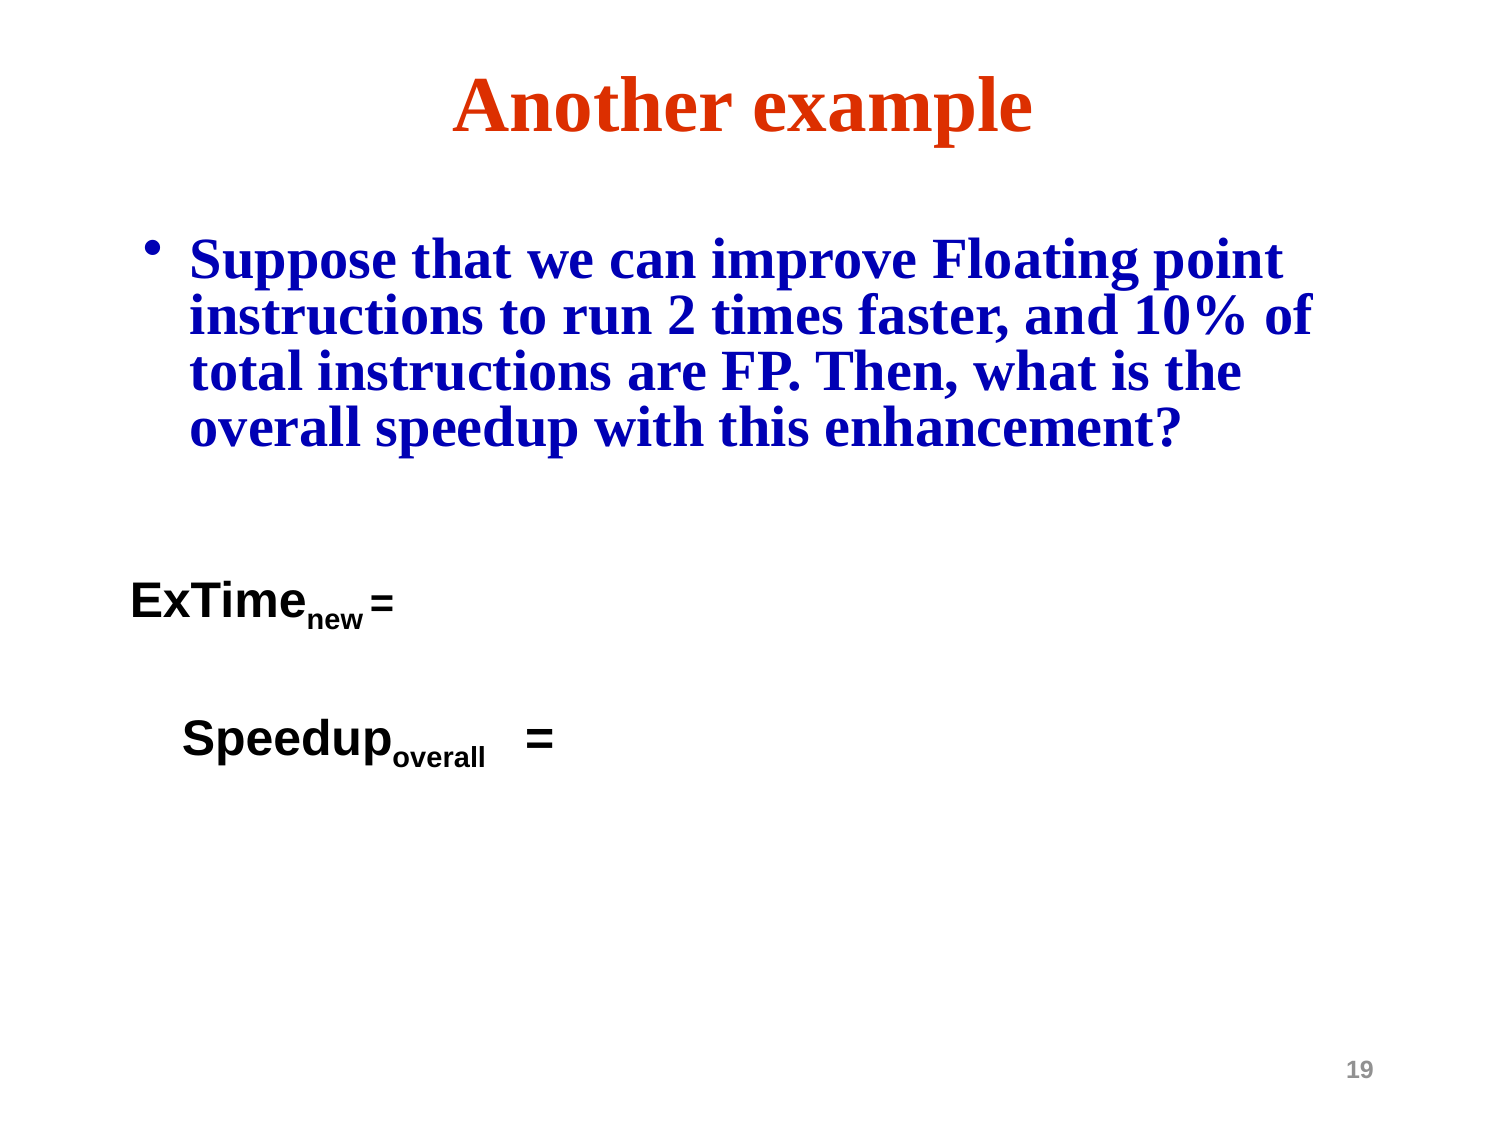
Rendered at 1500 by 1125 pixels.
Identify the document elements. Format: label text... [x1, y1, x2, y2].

text_box = [510, 697, 569, 773]
text_box Speedupoverall [167, 697, 502, 781]
title Another example [37, 50, 1450, 163]
list Suppose that we can improve Floating point instructions to run 2 times faster, and 10% of total instructions are FP. Then, what is the overall speedup with this enhancement? [128, 226, 1388, 489]
text_box ExTimenew = [114, 560, 410, 643]
